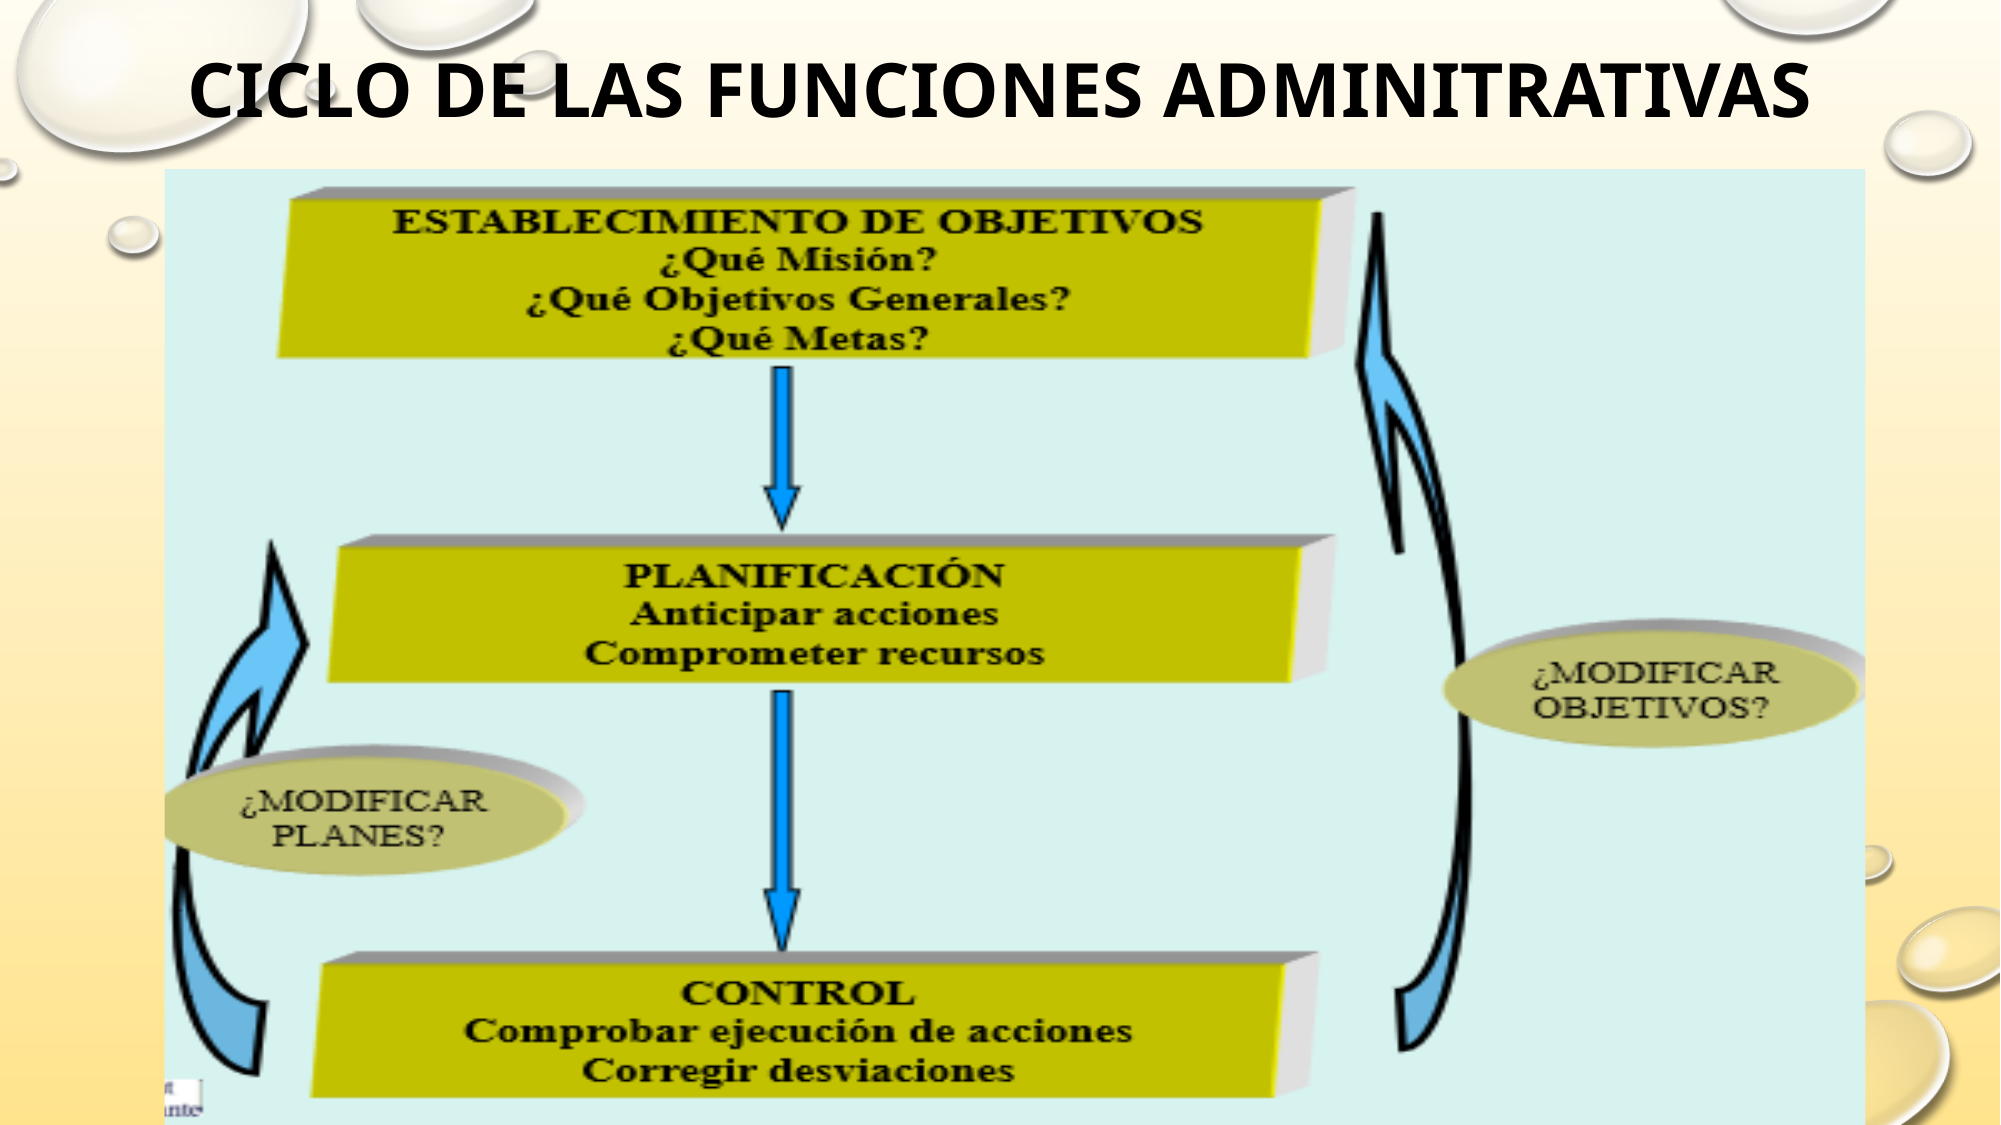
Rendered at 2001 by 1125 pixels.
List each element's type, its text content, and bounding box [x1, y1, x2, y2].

title CICLO DE LAS FUNCIONES ADMINITRATIVAS [137, 33, 1863, 153]
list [164, 169, 1866, 1125]
picture [0, 0, 2000, 1125]
